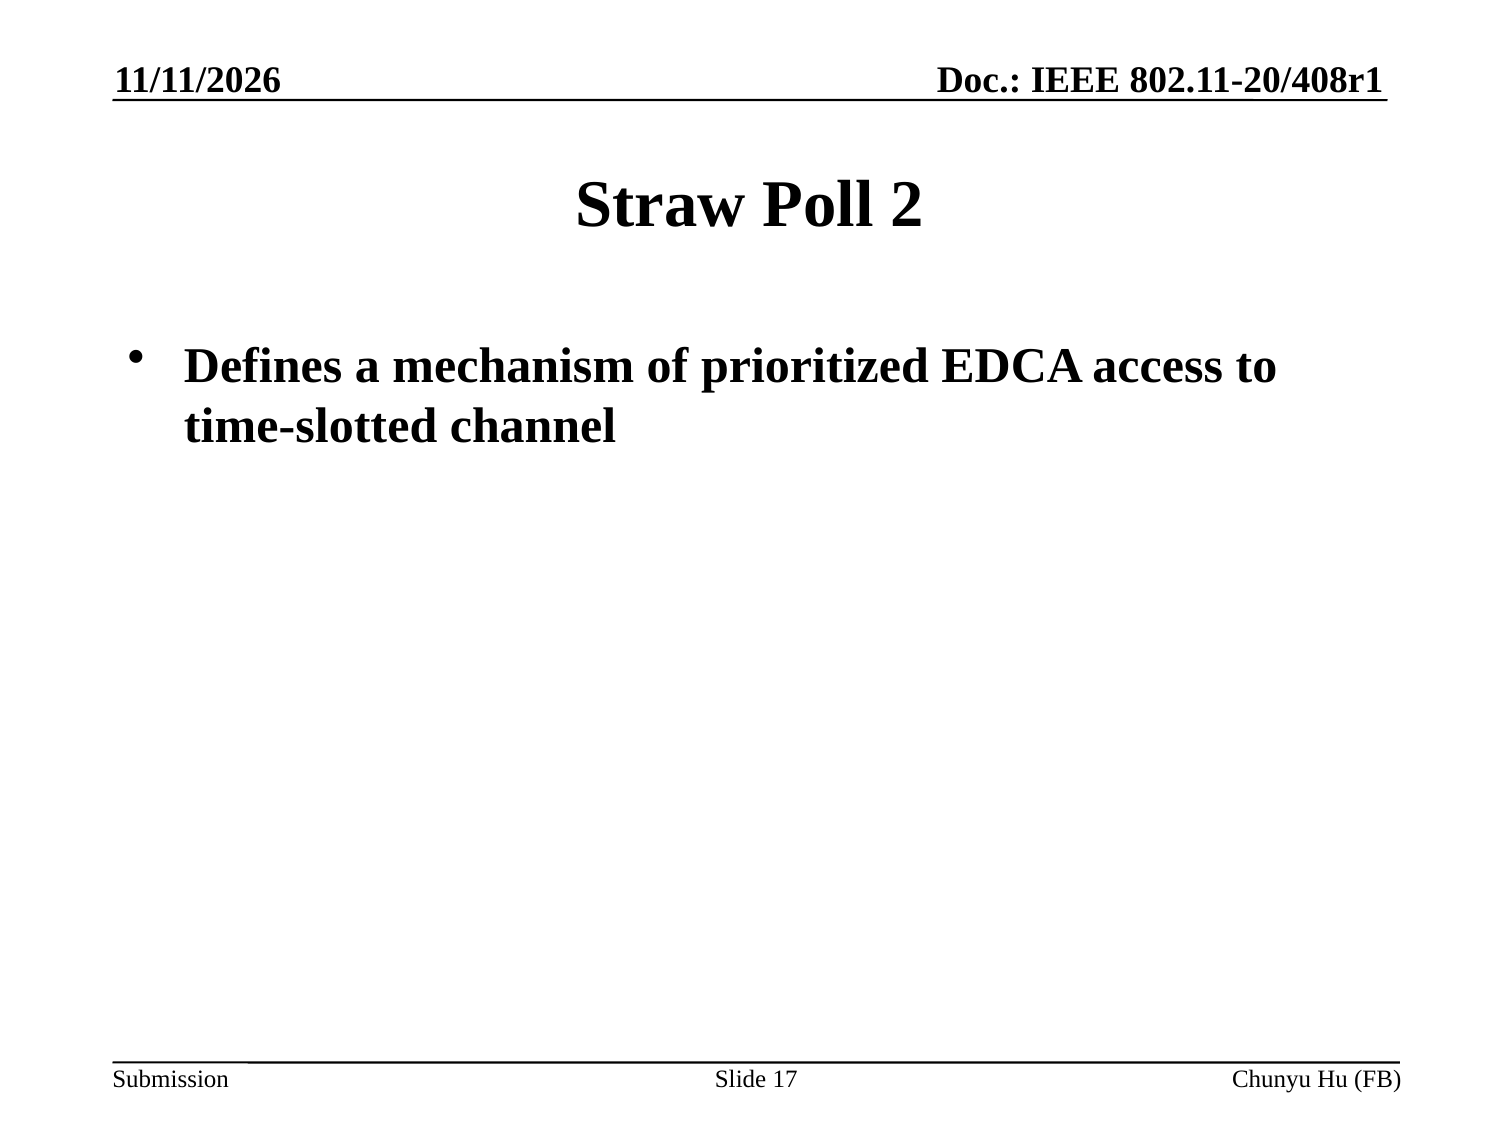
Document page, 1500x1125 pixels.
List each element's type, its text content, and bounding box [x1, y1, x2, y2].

title Straw Poll 2 [112, 112, 1388, 288]
slide_number Slide 17 [712, 1061, 800, 1093]
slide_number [114, 54, 368, 101]
list Defines a mechanism of prioritized EDCA access to time-slotted channel [112, 324, 1388, 1001]
footer Chunyu Hu (FB) [1102, 1061, 1402, 1093]
